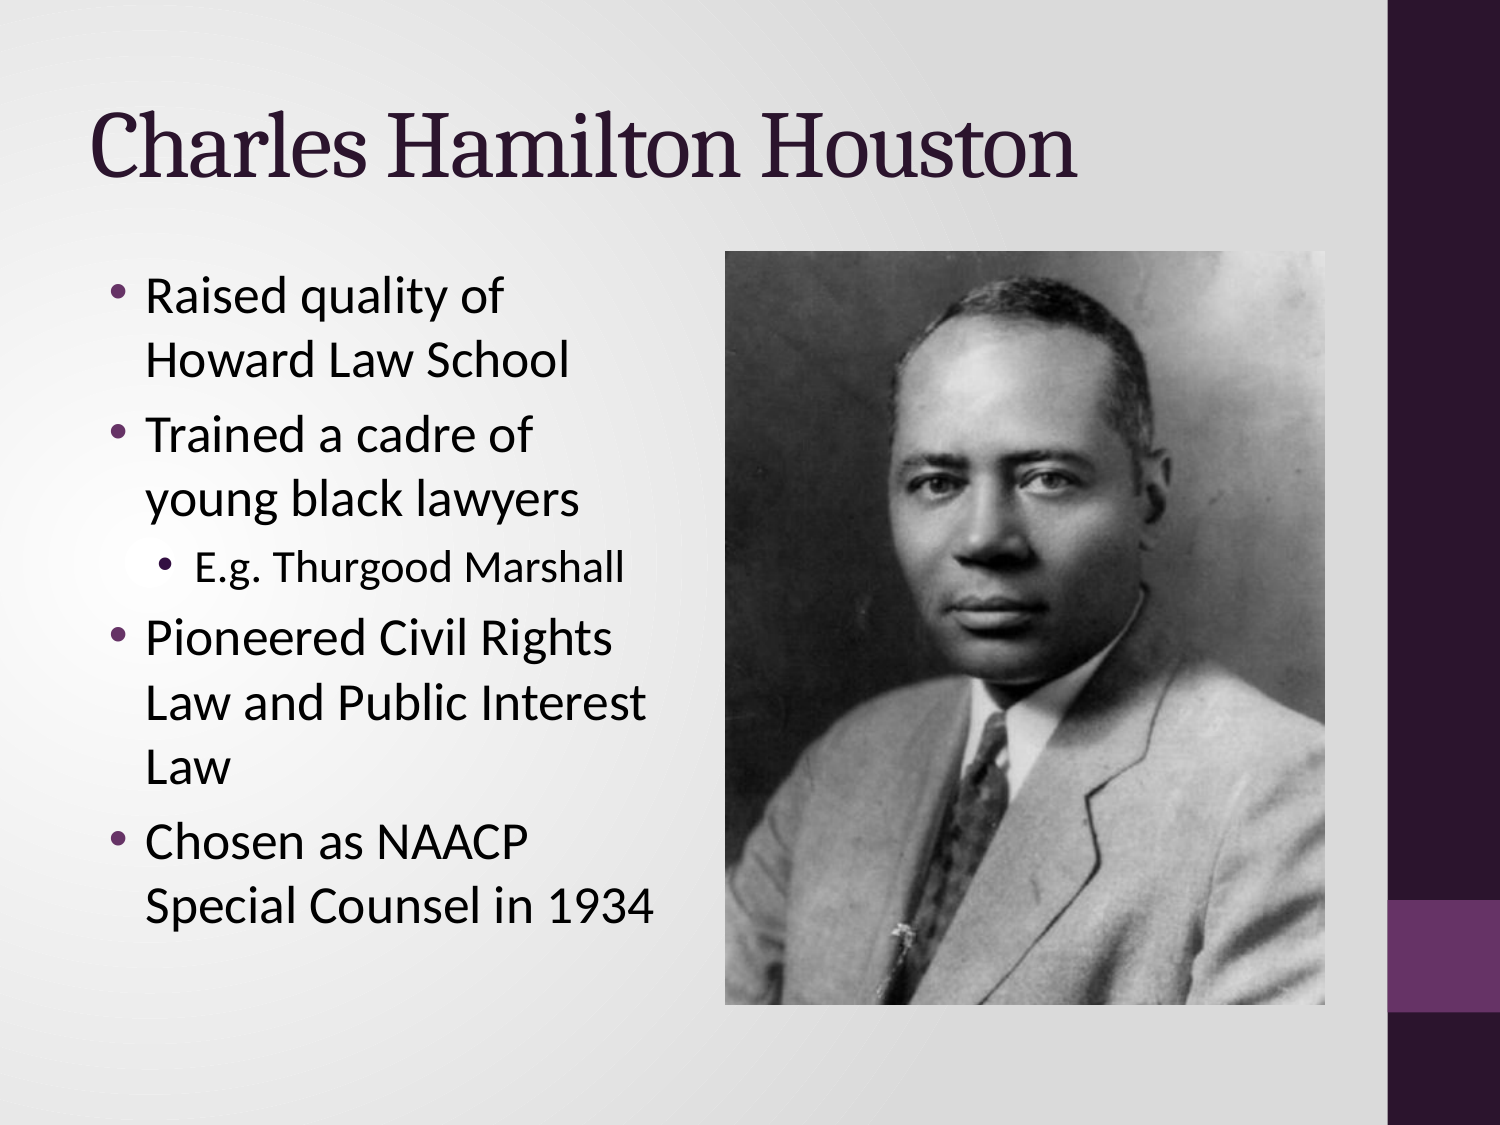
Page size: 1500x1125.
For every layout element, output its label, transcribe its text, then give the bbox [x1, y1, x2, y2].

list Raised quality of Howard Law School Trained a cadre of young black lawyers E.g. Thurgood Marshall Pioneered Civil Rights Law and Public Interest Law Chosen as NAACP Special Counsel in 1934 [75, 251, 675, 1005]
title Charles Hamilton Houston [75, 45, 1325, 233]
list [724, 251, 1326, 1006]
